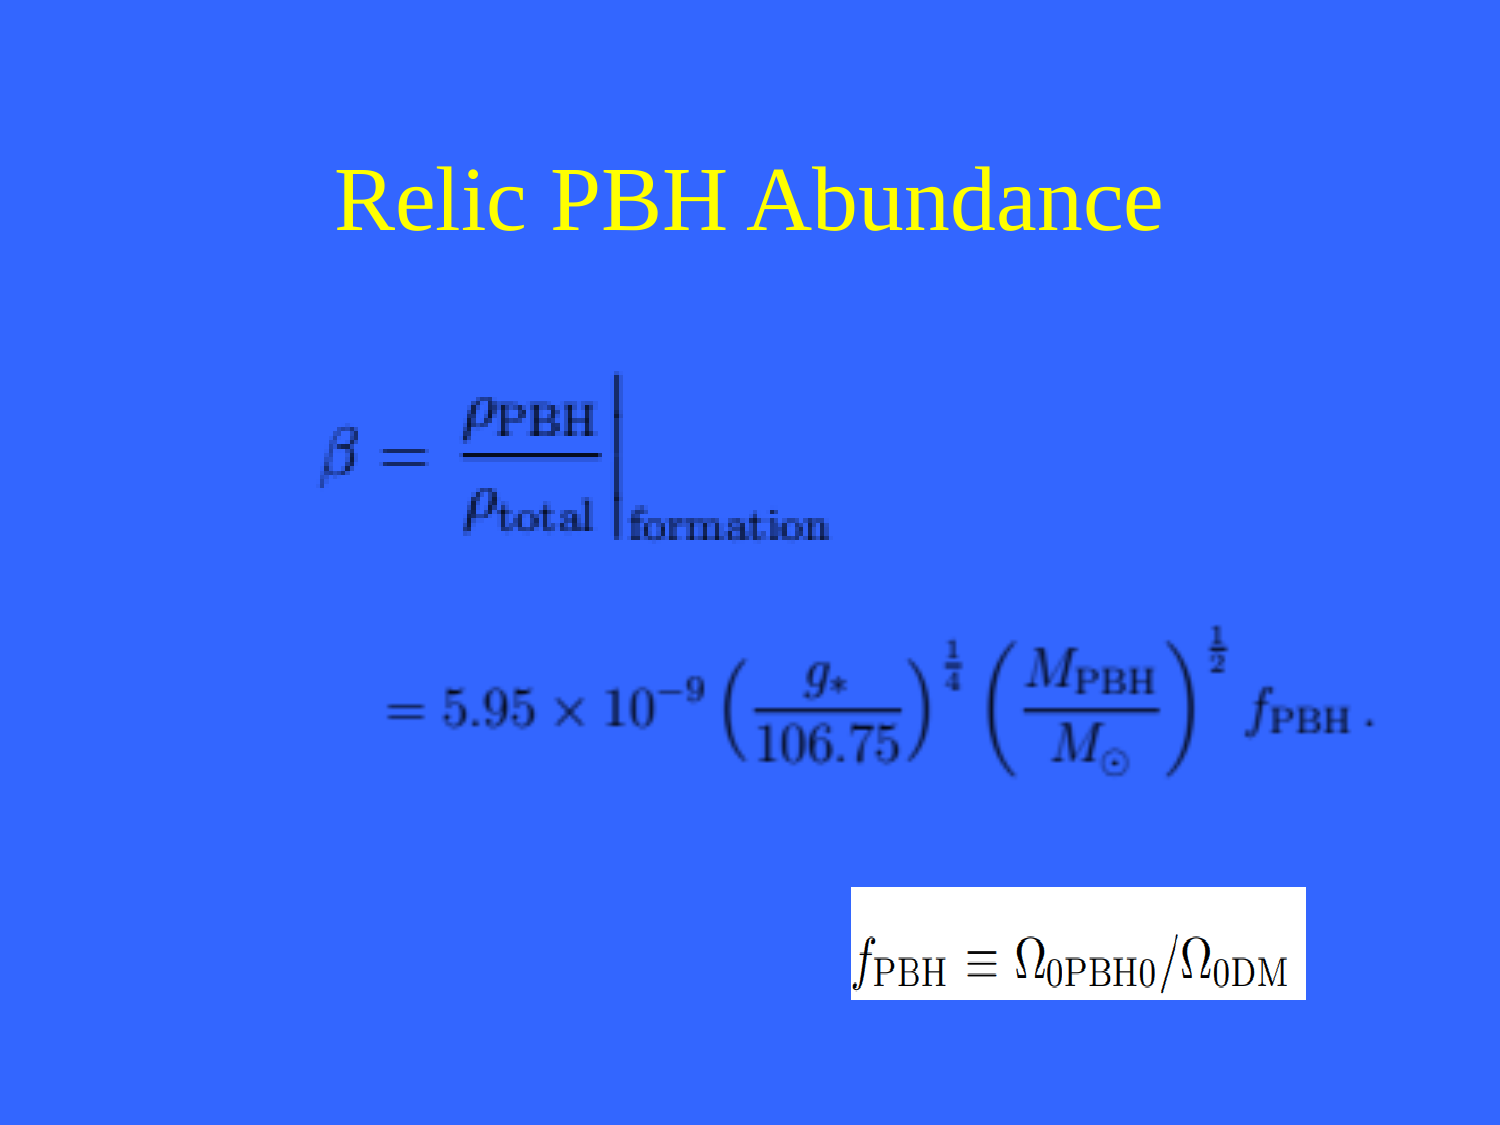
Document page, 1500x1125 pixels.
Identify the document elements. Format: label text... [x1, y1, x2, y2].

picture [287, 358, 838, 563]
picture [374, 624, 1414, 788]
picture [851, 887, 1306, 1001]
title Relic PBH Abundance [112, 99, 1388, 288]
